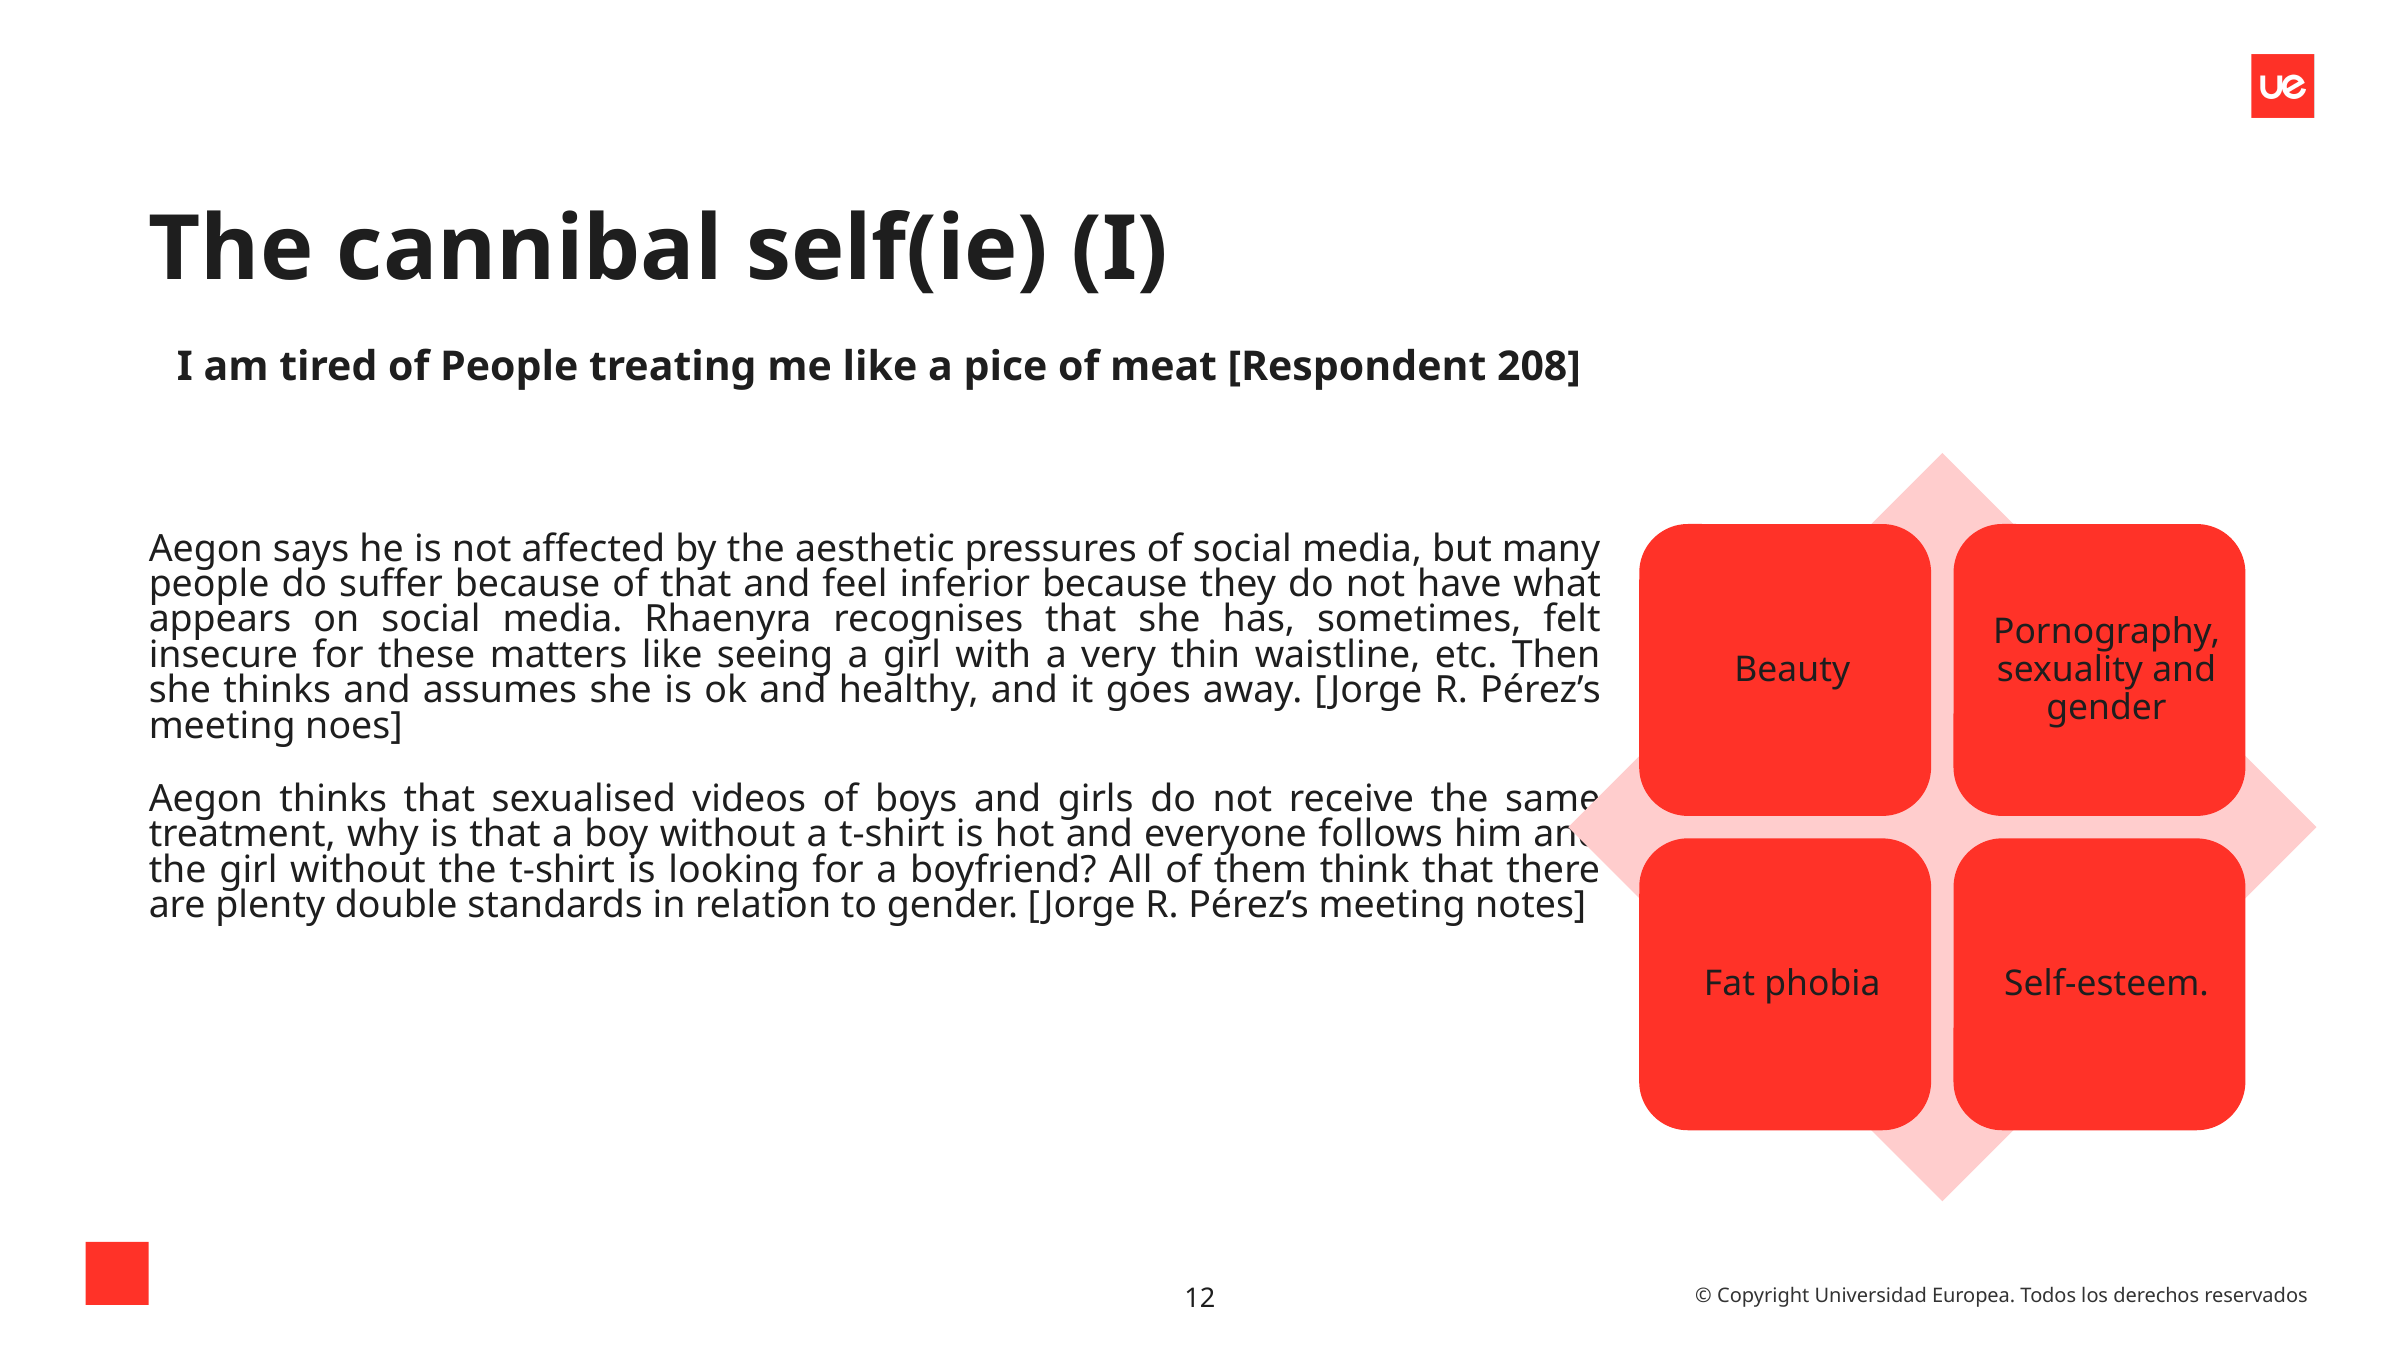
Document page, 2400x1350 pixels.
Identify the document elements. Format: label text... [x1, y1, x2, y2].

picture [2251, 54, 2321, 118]
list I am tired of People treating me like a pice of meat [Respondent 208] [176, 332, 1701, 430]
list Aegon says he is not affected by the aesthetic pressures of social media, but many people do suffer because of that and feel inferior because they do not have what appears on social media. Rhaenyra recognises that she has, sometimes, felt insecure for these matters like seeing a girl with a very thin waistline, etc. Then she thinks and assumes she is ok and healthy, and it goes away. [Jorge R. Pérez’s meeting noes] Aegon thinks that sexualised videos of boys and girls do not receive the same treatment, why is that a boy without a t-shirt is hot and everyone follows him and the girl without the t-shirt is looking for a boyfriend? All of them think that there are plenty double standards in relation to gender. [Jorge R. Pérez’s meeting notes] [148, 452, 1568, 1200]
title The cannibal self(ie) (I) [148, 193, 1943, 310]
slide_number 12 [1148, 1273, 1252, 1339]
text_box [1568, 427, 2317, 1227]
